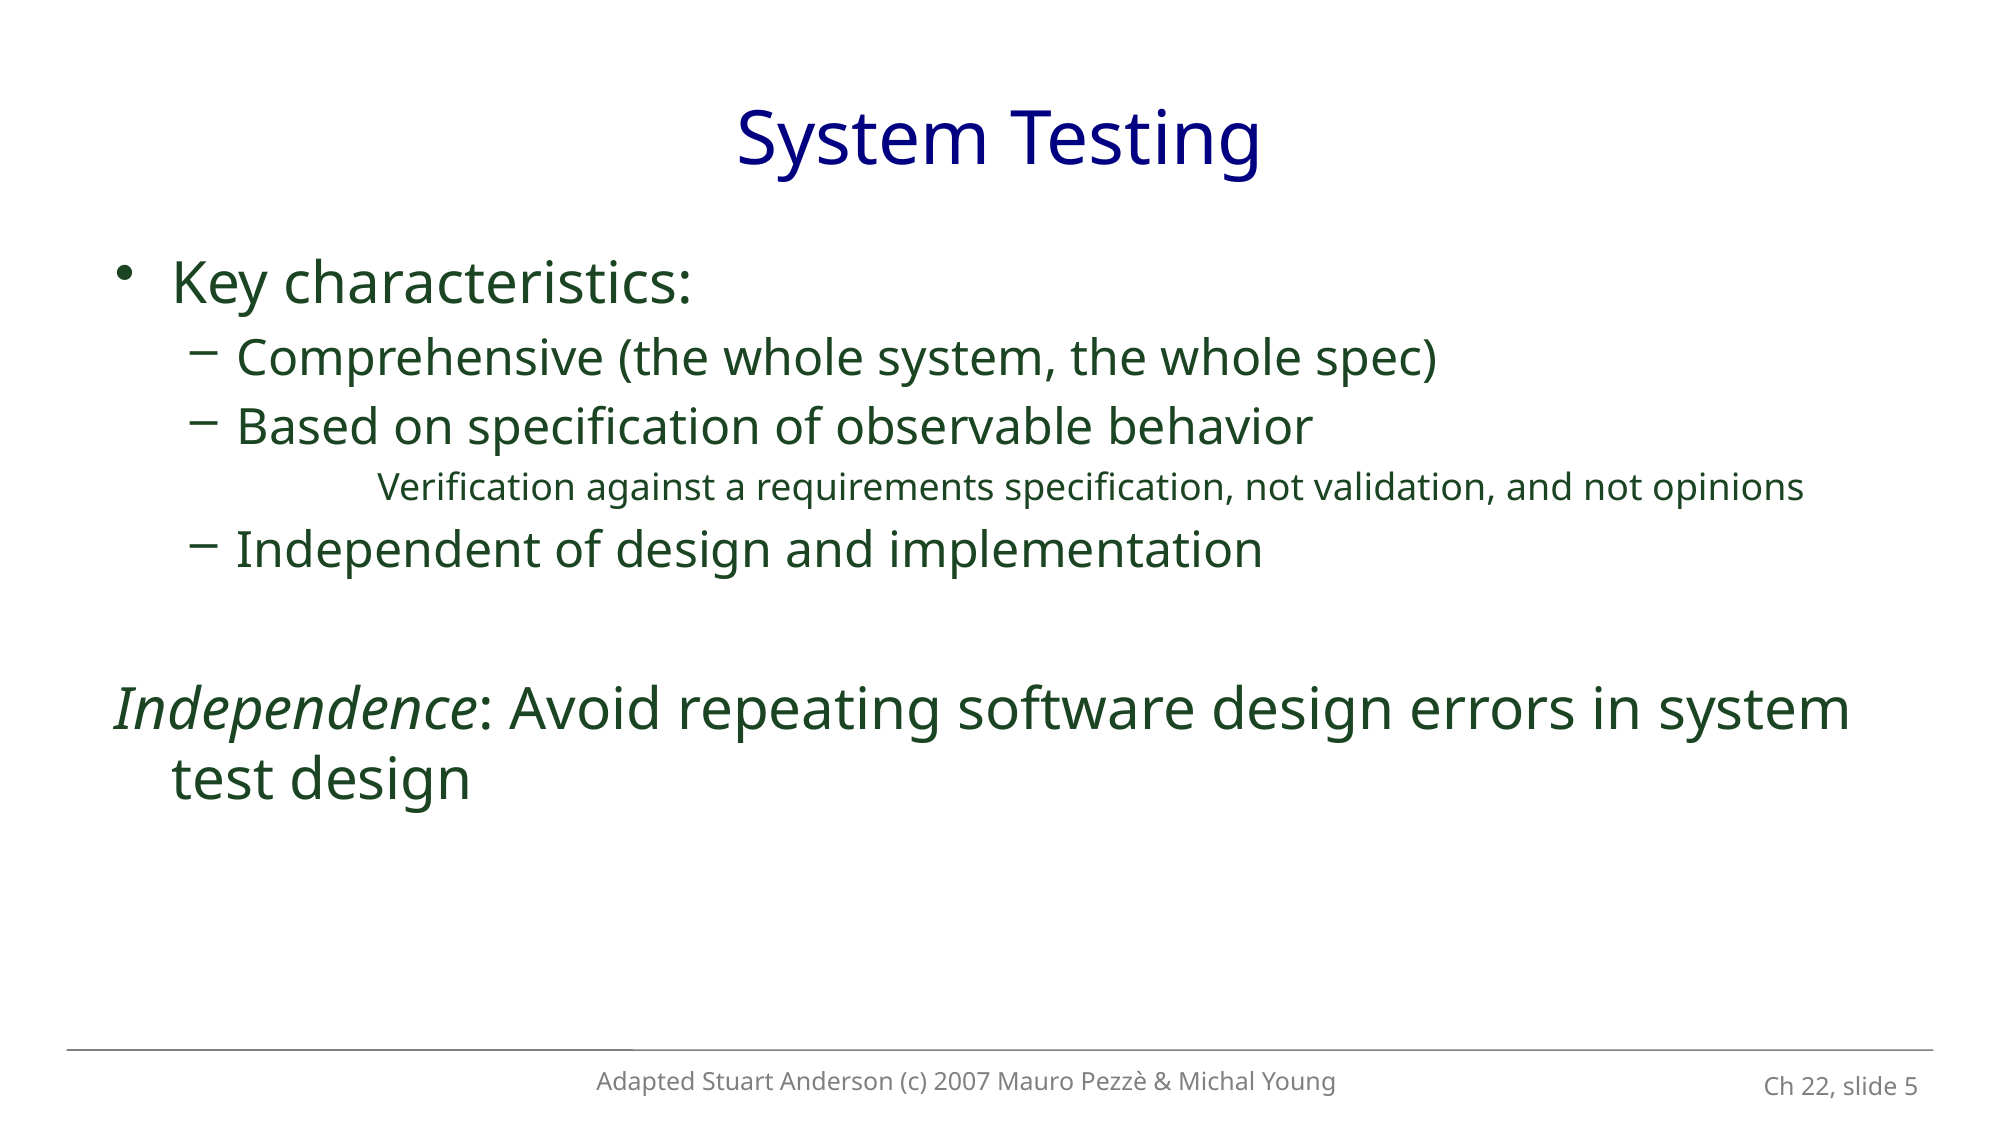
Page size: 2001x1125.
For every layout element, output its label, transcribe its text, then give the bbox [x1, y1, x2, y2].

list Key characteristics: Comprehensive (the whole system, the whole spec) Based on specification of observable behavior Verification against a requirements specification, not validation, and not opinions Independent of design and implementation Independence: Avoid repeating software design errors in system test design [99, 237, 1900, 1038]
slide_number Ch 22, slide 5 [1466, 1062, 1934, 1103]
footer Adapted Stuart Anderson (c) 2007 Mauro Pezzè & Michal Young [581, 1057, 1420, 1098]
title System Testing [99, 45, 1900, 225]
